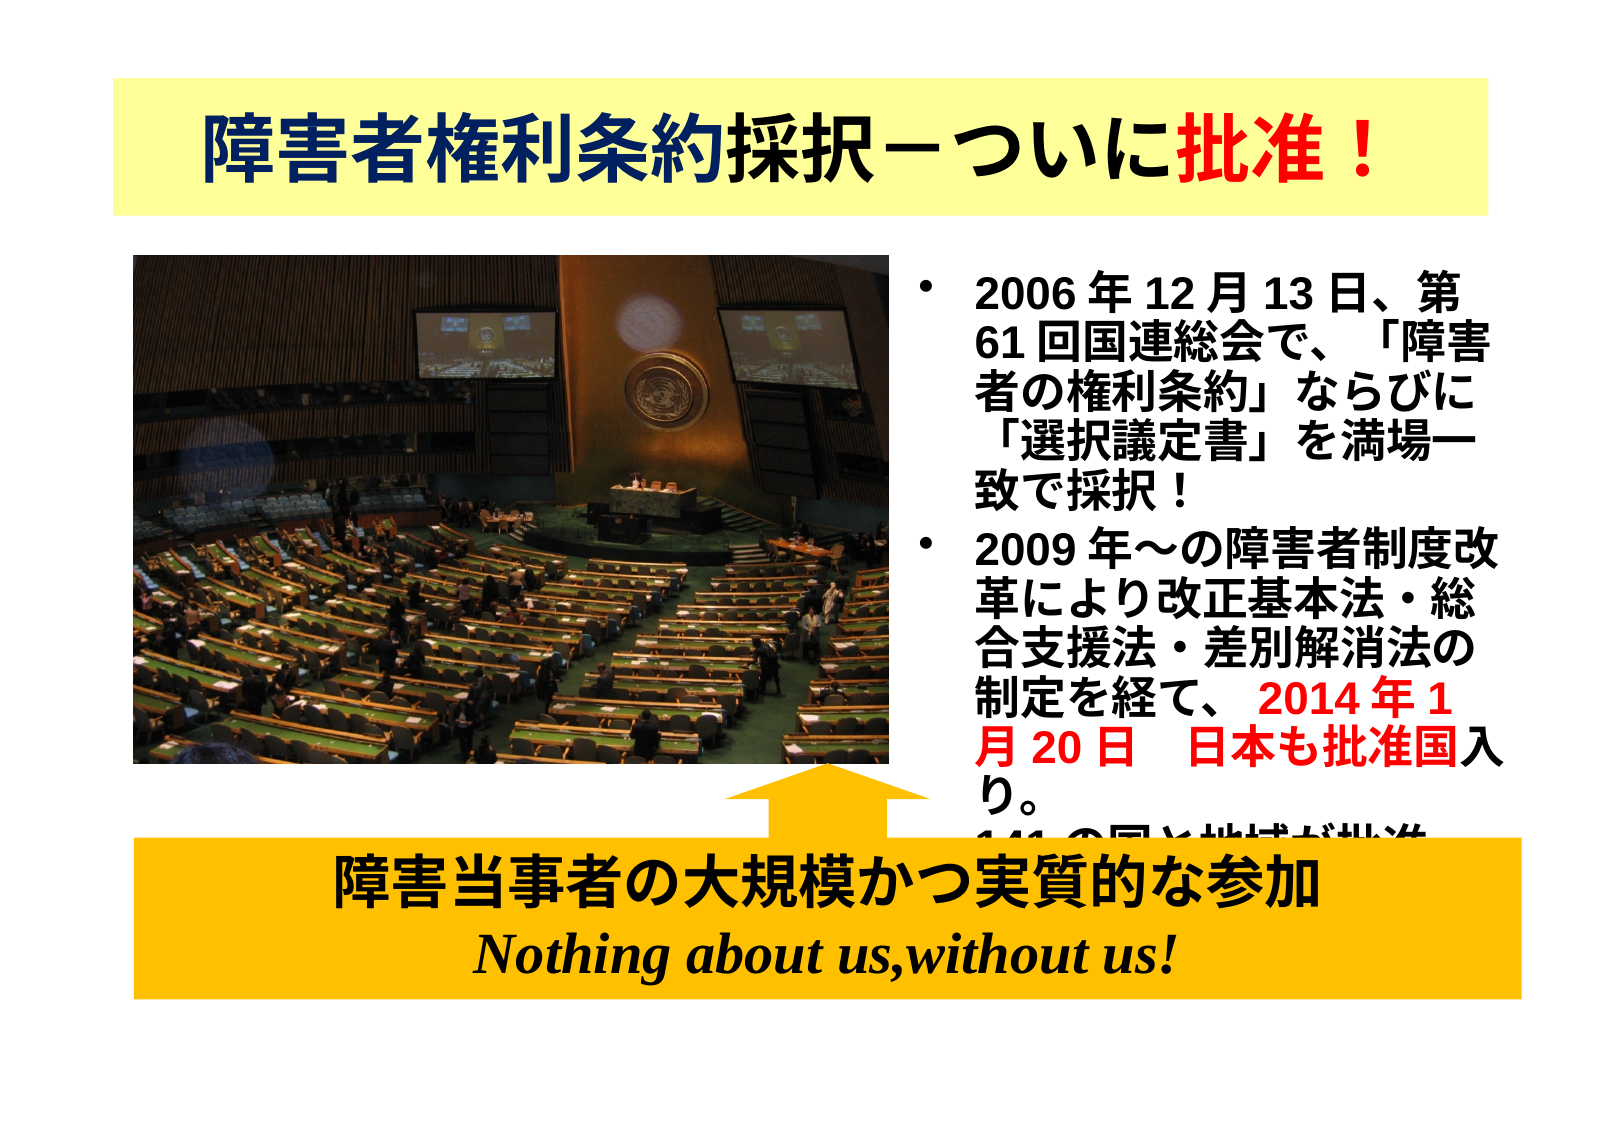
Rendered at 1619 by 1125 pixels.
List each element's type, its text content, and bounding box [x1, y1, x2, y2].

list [133, 255, 889, 764]
text_box [1051, 312, 1484, 374]
title 障害者権利条約採択－ついに批准！ [113, 78, 1489, 216]
text_box 障害当事者の大規模かつ実質的な参加 Nothing about us,without us! [133, 771, 1522, 1000]
list 2006年12月13日、第61回国連総会で、「障害者の権利条約」ならびに「選択議定書」を満場一致で採択！ 2009年～の障害者制度改革により改正基本法・総合支援法・差別解消法の制定を経て、2014年1月20日 日本も批准国入り。 141の国と地域が批准 [903, 262, 1524, 799]
